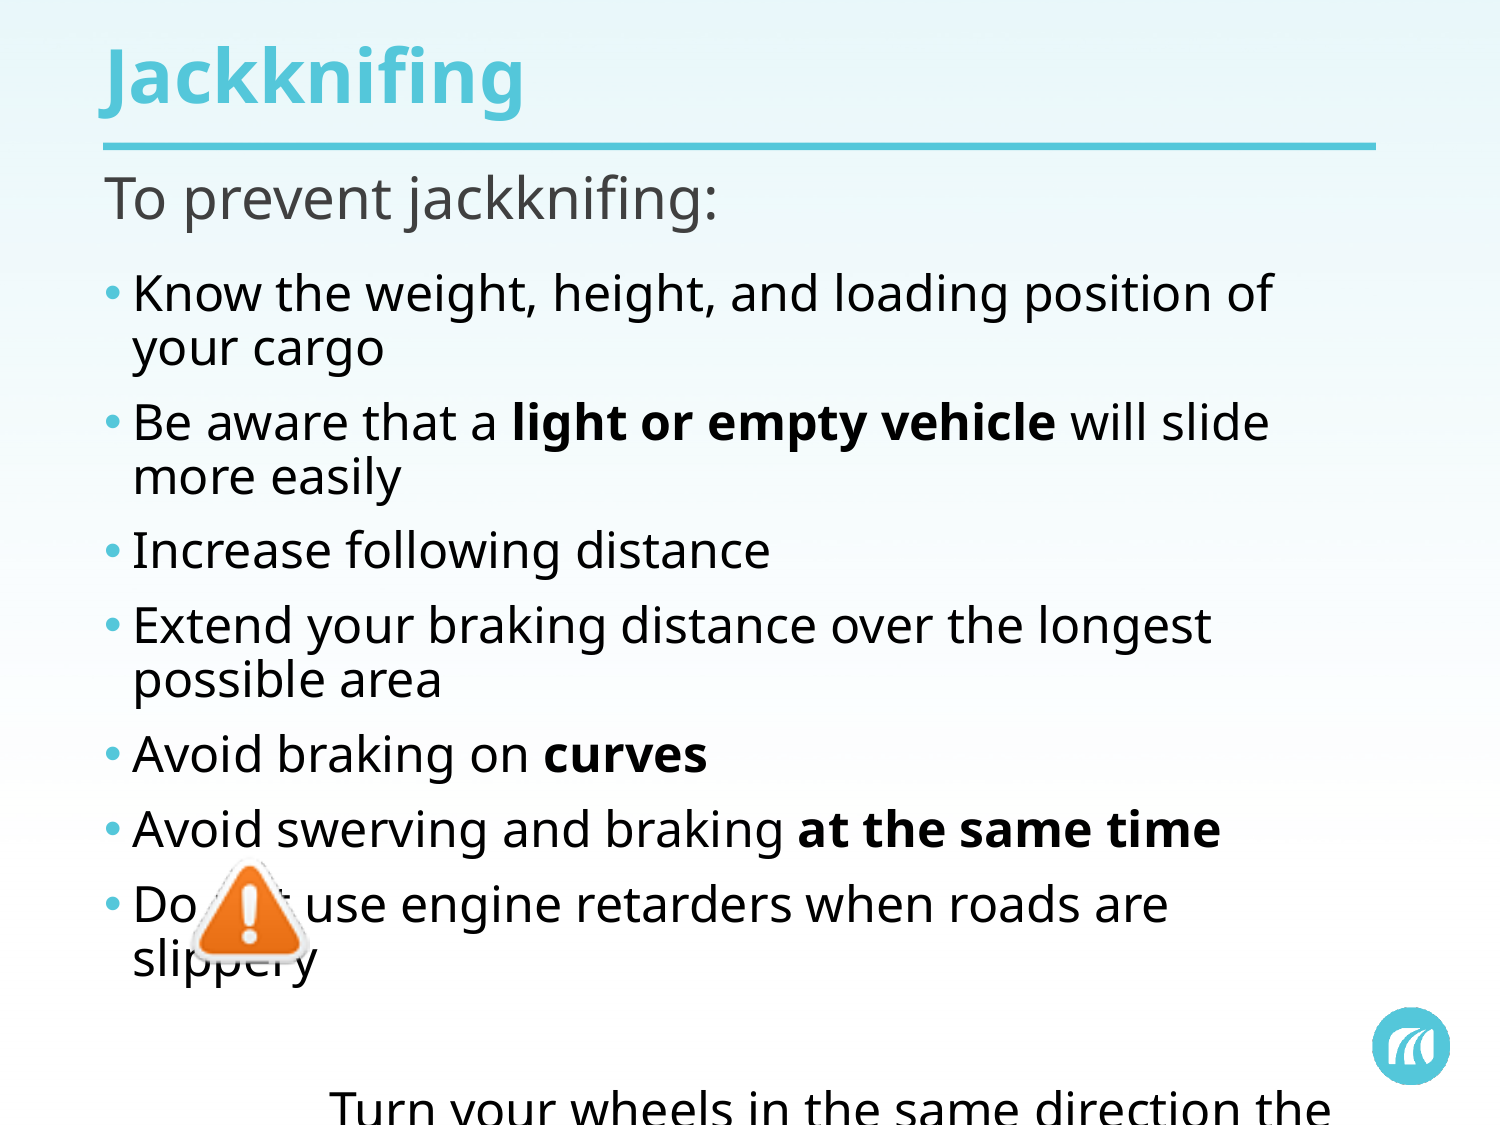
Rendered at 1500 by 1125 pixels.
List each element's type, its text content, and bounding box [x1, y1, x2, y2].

list To prevent jackknifing: Know the weight, height, and loading position of your cargo Be aware that a light or empty vehicle will slide more easily Increase following distance Extend your braking distance over the longest possible area Avoid braking on curves Avoid swerving and braking at the same time Do not use engine retarders when roads are slippery Turn your wheels in the same direction the rear of the vehicle is skidding. [89, 153, 1384, 1026]
picture [1370, 1005, 1452, 1087]
title Jackknifing [89, 4, 1384, 153]
picture [184, 847, 310, 972]
